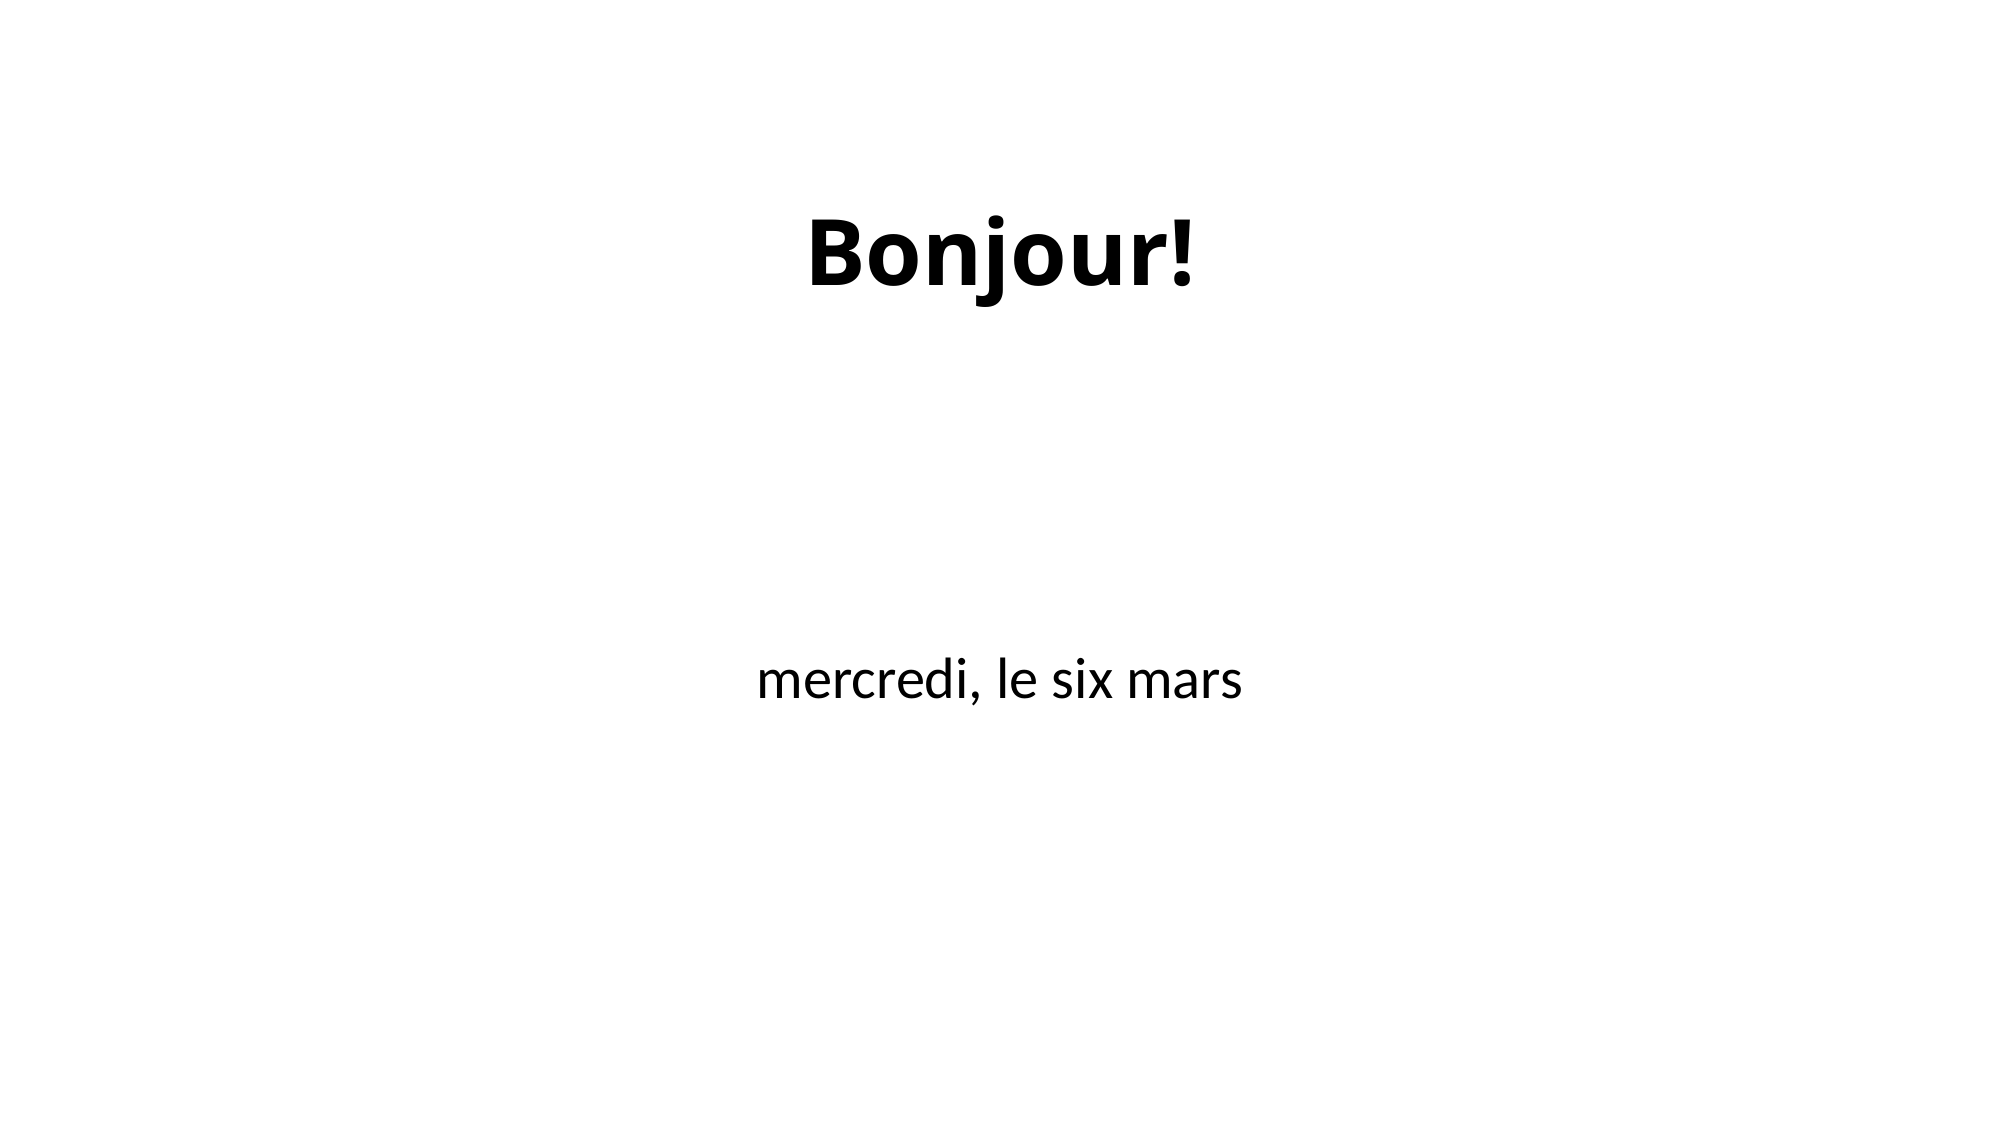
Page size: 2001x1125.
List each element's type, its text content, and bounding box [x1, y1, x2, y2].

list mercredi, le six mars [137, 299, 1863, 1014]
title Bonjour! [137, 59, 1863, 299]
